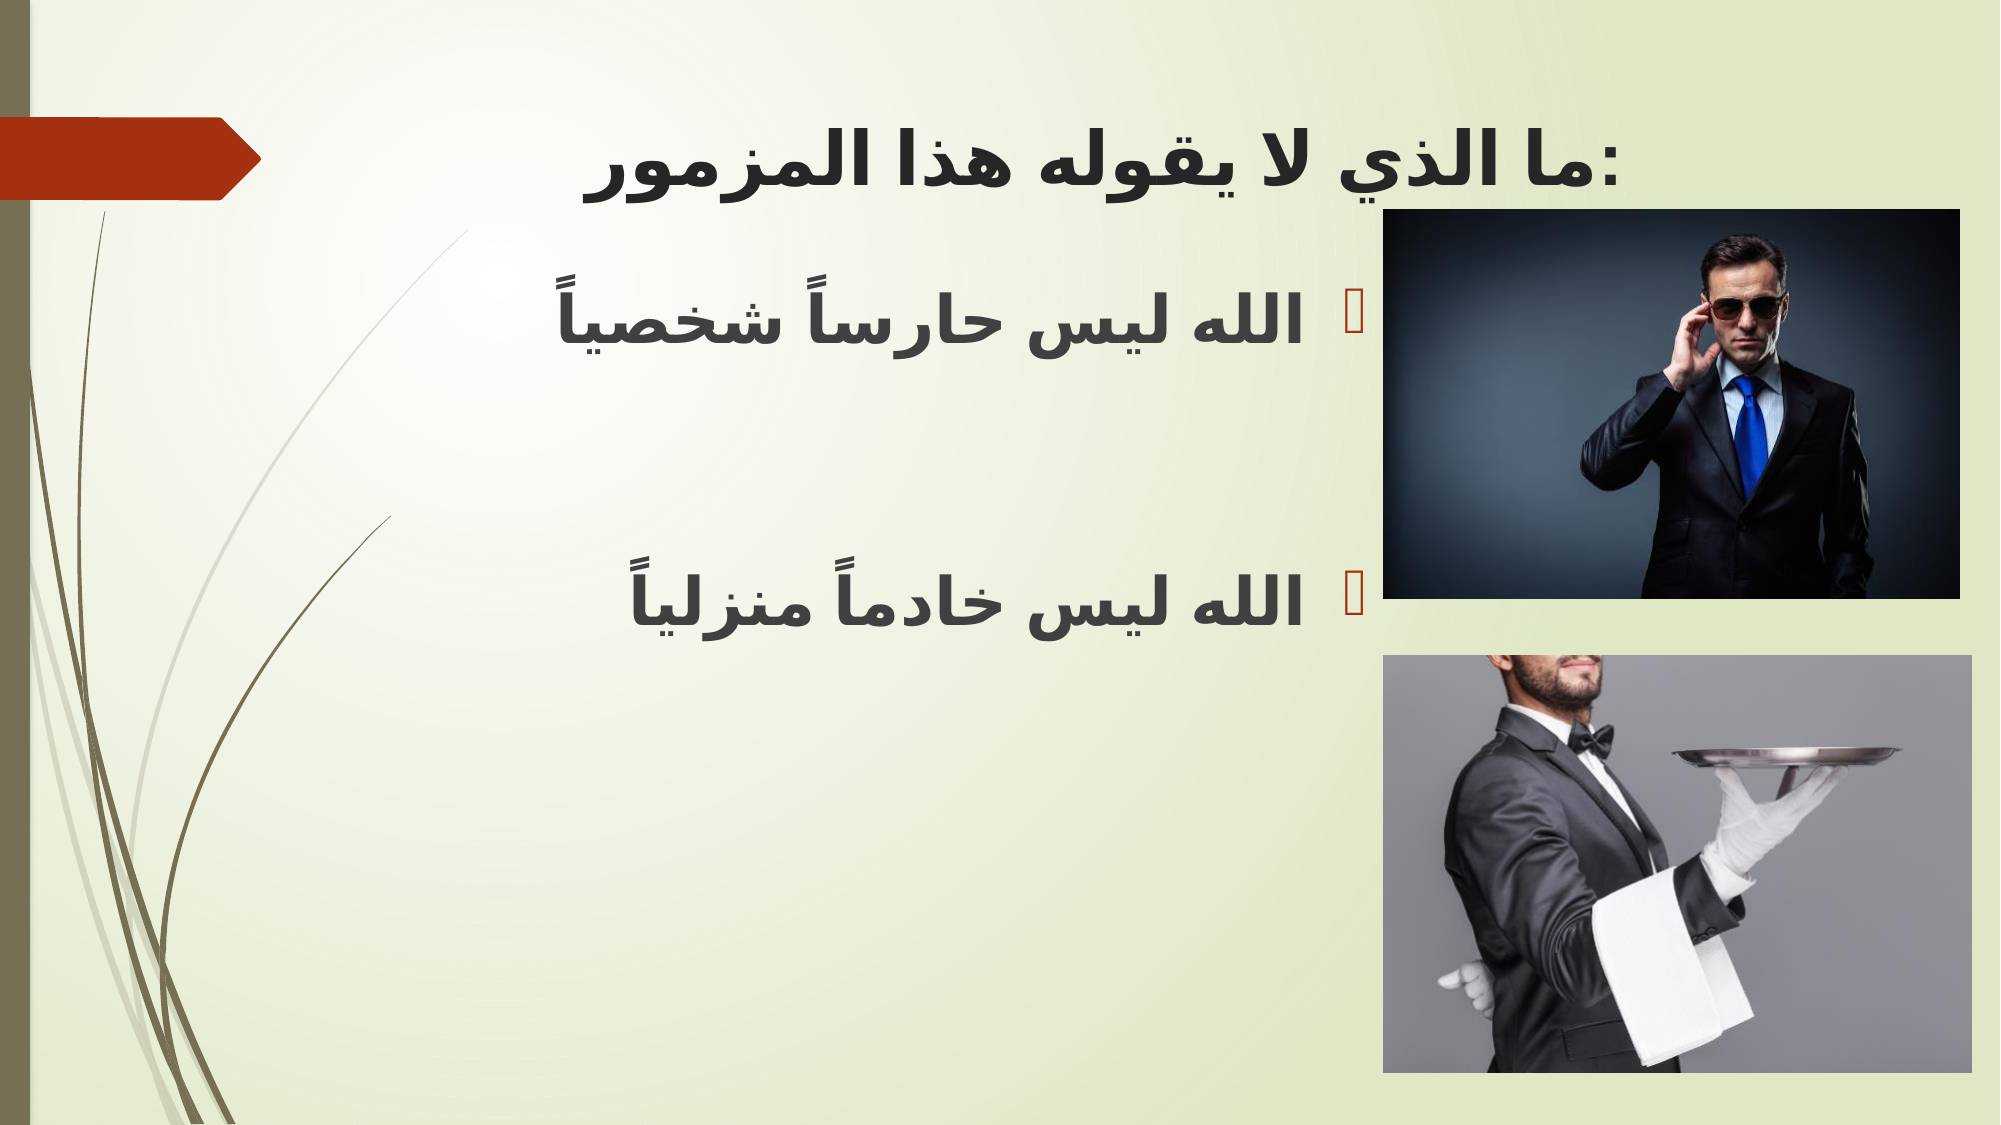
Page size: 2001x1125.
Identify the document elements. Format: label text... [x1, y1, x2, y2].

title ما الذي لا يقوله هذا المزمور: [322, 102, 1888, 313]
picture [1383, 209, 1961, 599]
picture [1382, 655, 1972, 1073]
list الله ليس حارساً شخصياً الله ليس خادماً منزلياً [352, 269, 1384, 1093]
